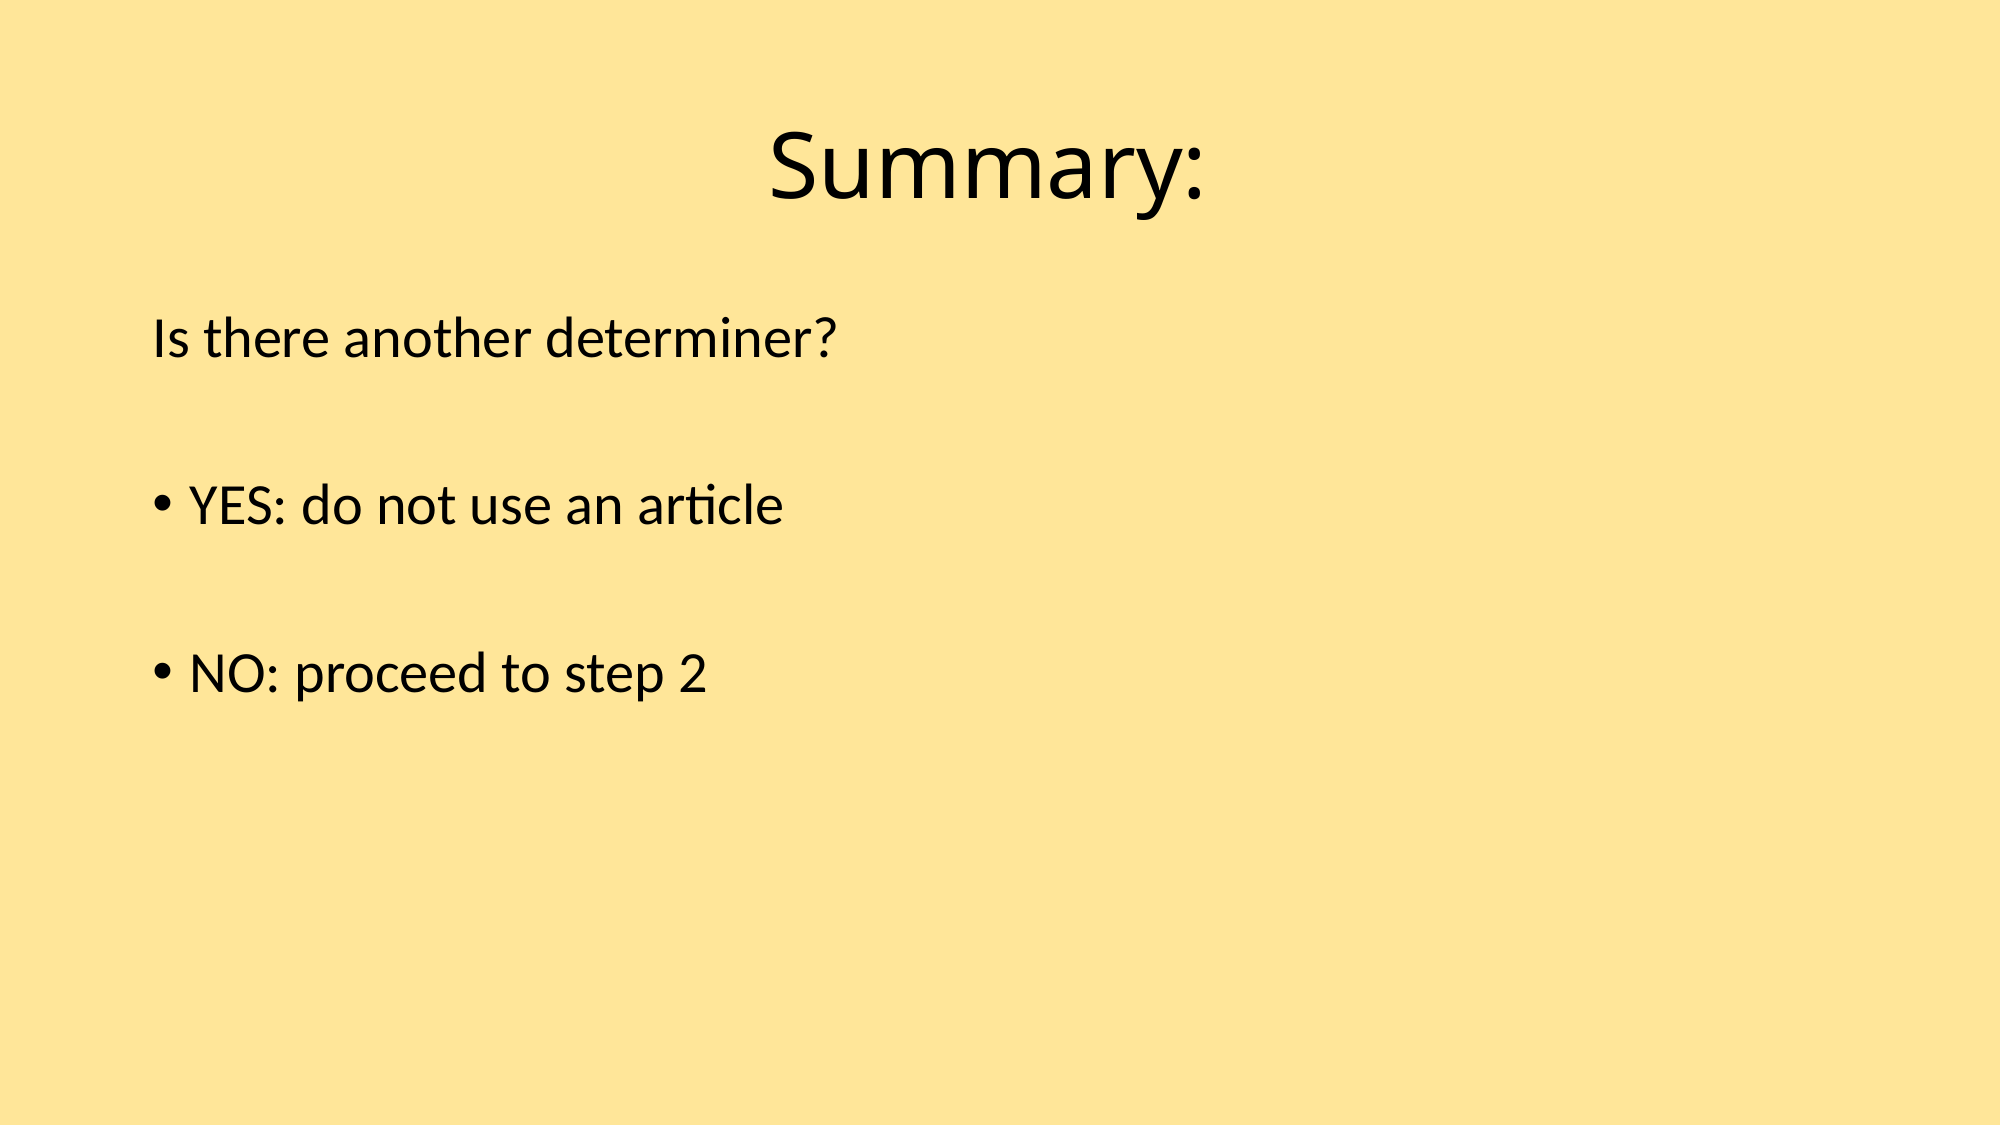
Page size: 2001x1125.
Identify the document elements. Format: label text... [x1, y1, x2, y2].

title Summary: [137, 59, 1863, 278]
list Is there another determiner? YES: do not use an article NO: proceed to step 2 [137, 299, 1863, 1014]
